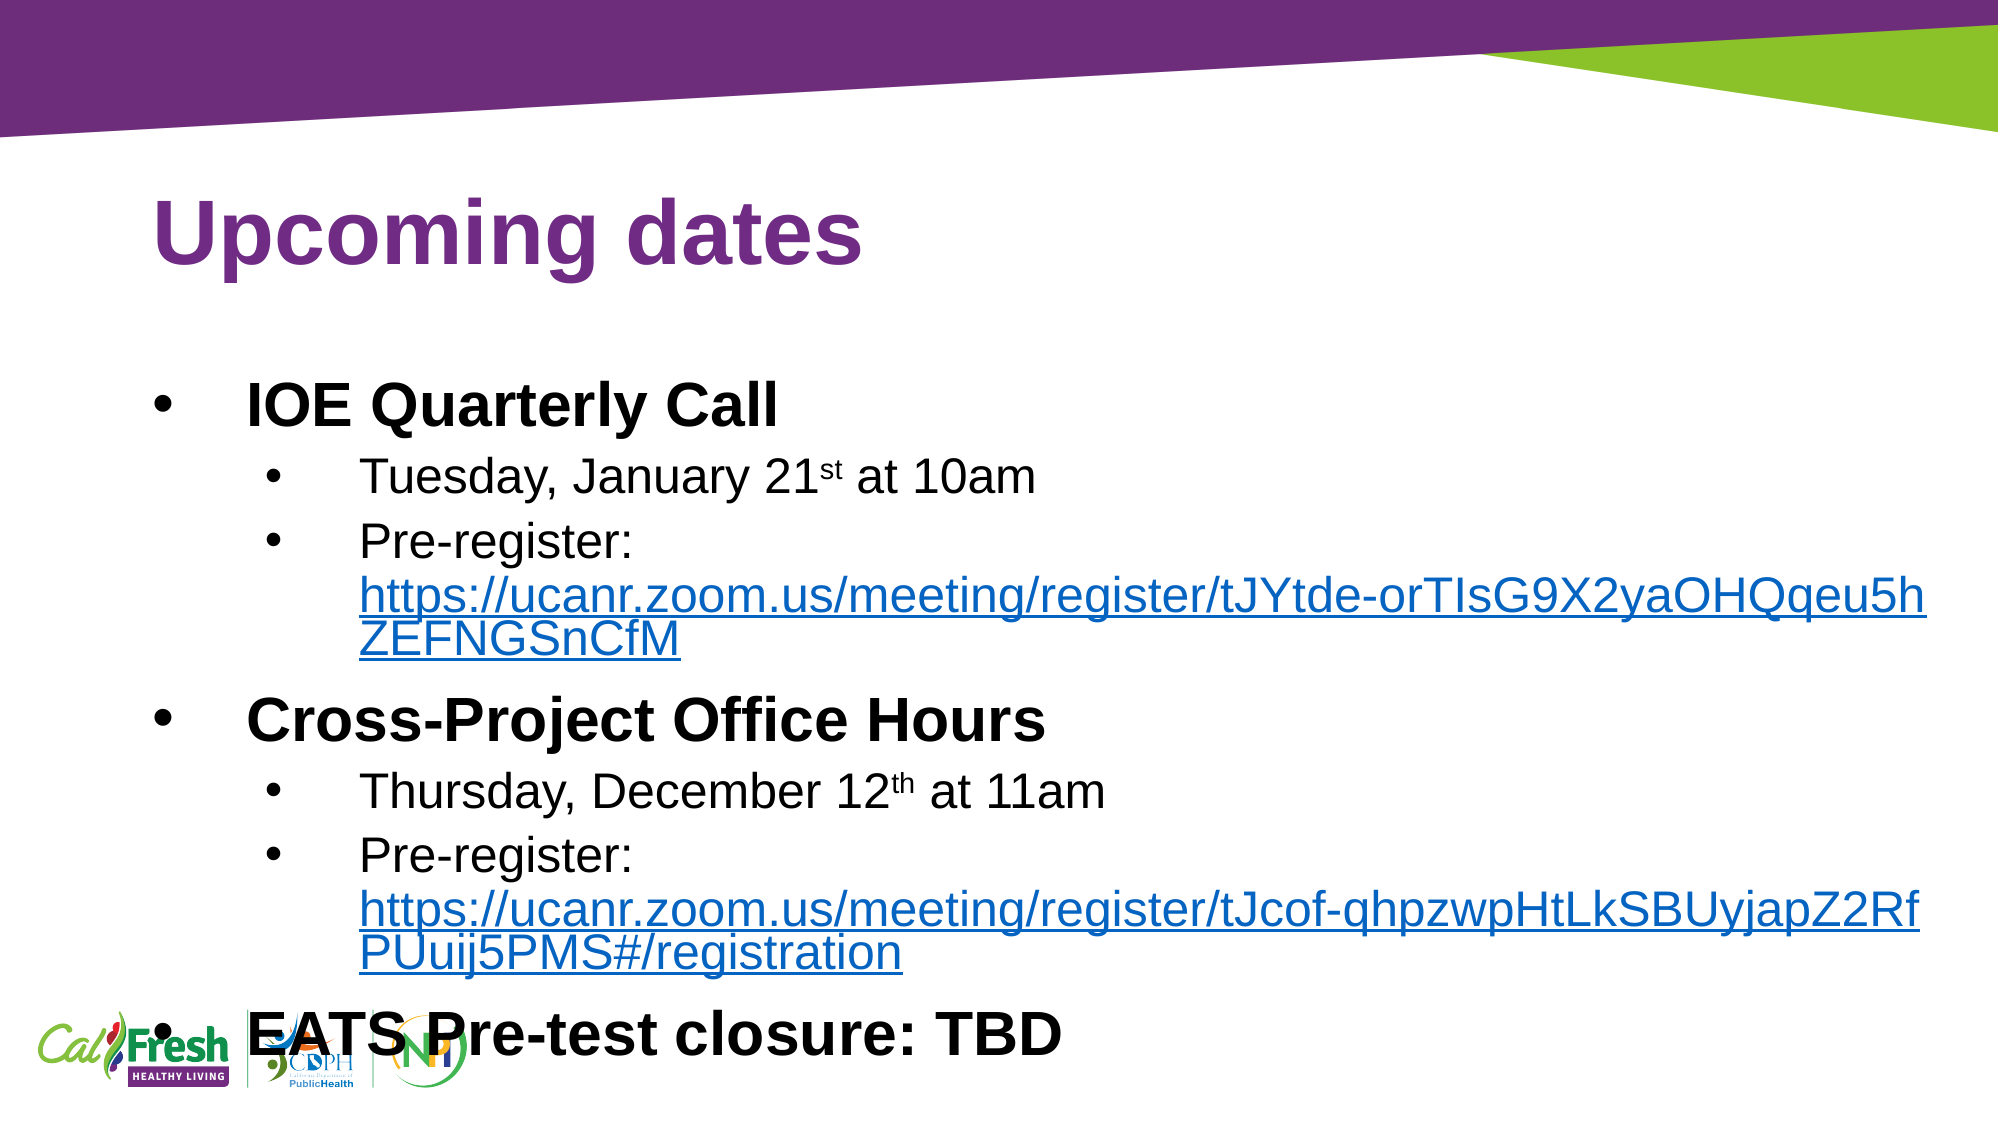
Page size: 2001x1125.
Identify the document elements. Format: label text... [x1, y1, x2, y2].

picture [0, 0, 1998, 163]
title Upcoming dates [137, 125, 1863, 344]
list IOE Quarterly Call Tuesday, January 21st at 10am Pre-register: https://ucanr.zoom.us/meeting/register/tJYtde-orTIsG9X2yaOHQqeu5hZEFNGSnCfM Cross-Project Office Hours Thursday, December 12th at 11am Pre-register: https://ucanr.zoom.us/meeting/register/tJcof-qhpzwpHtLkSBUyjapZ2RfPUuij5PMS#/registration EATS Pre-test closure: TBD [137, 365, 1967, 1043]
picture [19, 999, 484, 1109]
